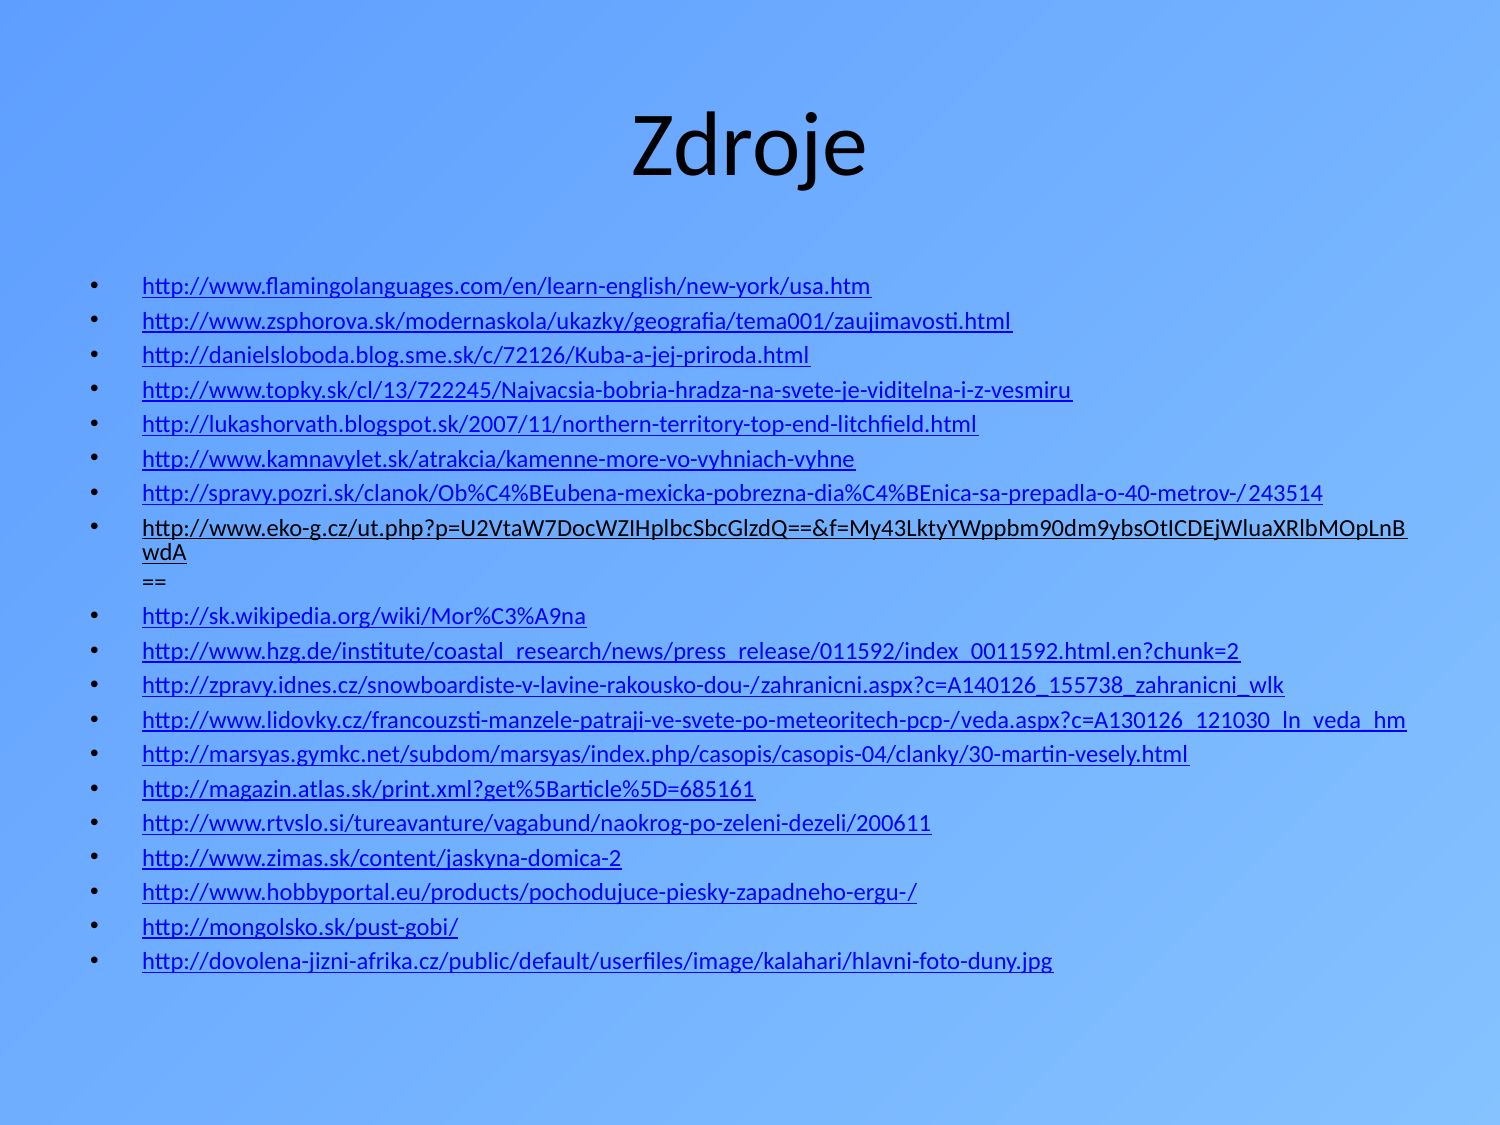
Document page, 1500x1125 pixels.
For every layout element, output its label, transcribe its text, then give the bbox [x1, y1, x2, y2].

list http://www.flamingolanguages.com/en/learn-english/new-york/usa.htm http://www.zsphorova.sk/modernaskola/ukazky/geografia/tema001/zaujimavosti.html http://danielsloboda.blog.sme.sk/c/72126/Kuba-a-jej-priroda.html http://www.topky.sk/cl/13/722245/Najvacsia-bobria-hradza-na-svete-je-viditelna-i-z-vesmiru http://lukashorvath.blogspot.sk/2007/11/northern-territory-top-end-litchfield.html http://www.kamnavylet.sk/atrakcia/kamenne-more-vo-vyhniach-vyhne http://spravy.pozri.sk/clanok/Ob%C4%BEubena-mexicka-pobrezna-dia%C4%BEnica-sa-prepadla-o-40-metrov-/243514 http://www.eko-g.cz/ut.php?p=U2VtaW7DocWZIHplbcSbcGlzdQ==&f=My43LktyYWppbm90dm9ybsOtICDEjWluaXRlbMOpLnBwdA== http://sk.wikipedia.org/wiki/Mor%C3%A9na http://www.hzg.de/institute/coastal_research/news/press_release/011592/index_0011592.html.en?chunk=2 http://zpravy.idnes.cz/snowboardiste-v-lavine-rakousko-dou-/zahranicni.aspx?c=A140126_155738_zahranicni_wlk http://www.lidovky.cz/francouzsti-manzele-patraji-ve-svete-po-meteoritech-pcp-/veda.aspx?c=A130126_121030_ln_veda_hm http://marsyas.gymkc.net/subdom/marsyas/index.php/casopis/casopis-04/clanky/30-martin-vesely.html http://magazin.atlas.sk/print.xml?get%5Barticle%5D=685161 http://www.rtvslo.si/tureavanture/vagabund/naokrog-po-zeleni-dezeli/200611 http://www.zimas.sk/content/jaskyna-domica-2 http://www.hobbyportal.eu/products/pochodujuce-piesky-zapadneho-ergu-/ http://mongolsko.sk/pust-gobi/ http://dovolena-jizni-afrika.cz/public/default/userfiles/image/kalahari/hlavni-foto-duny.jpg [75, 262, 1425, 1005]
title Zdroje [75, 45, 1425, 233]
